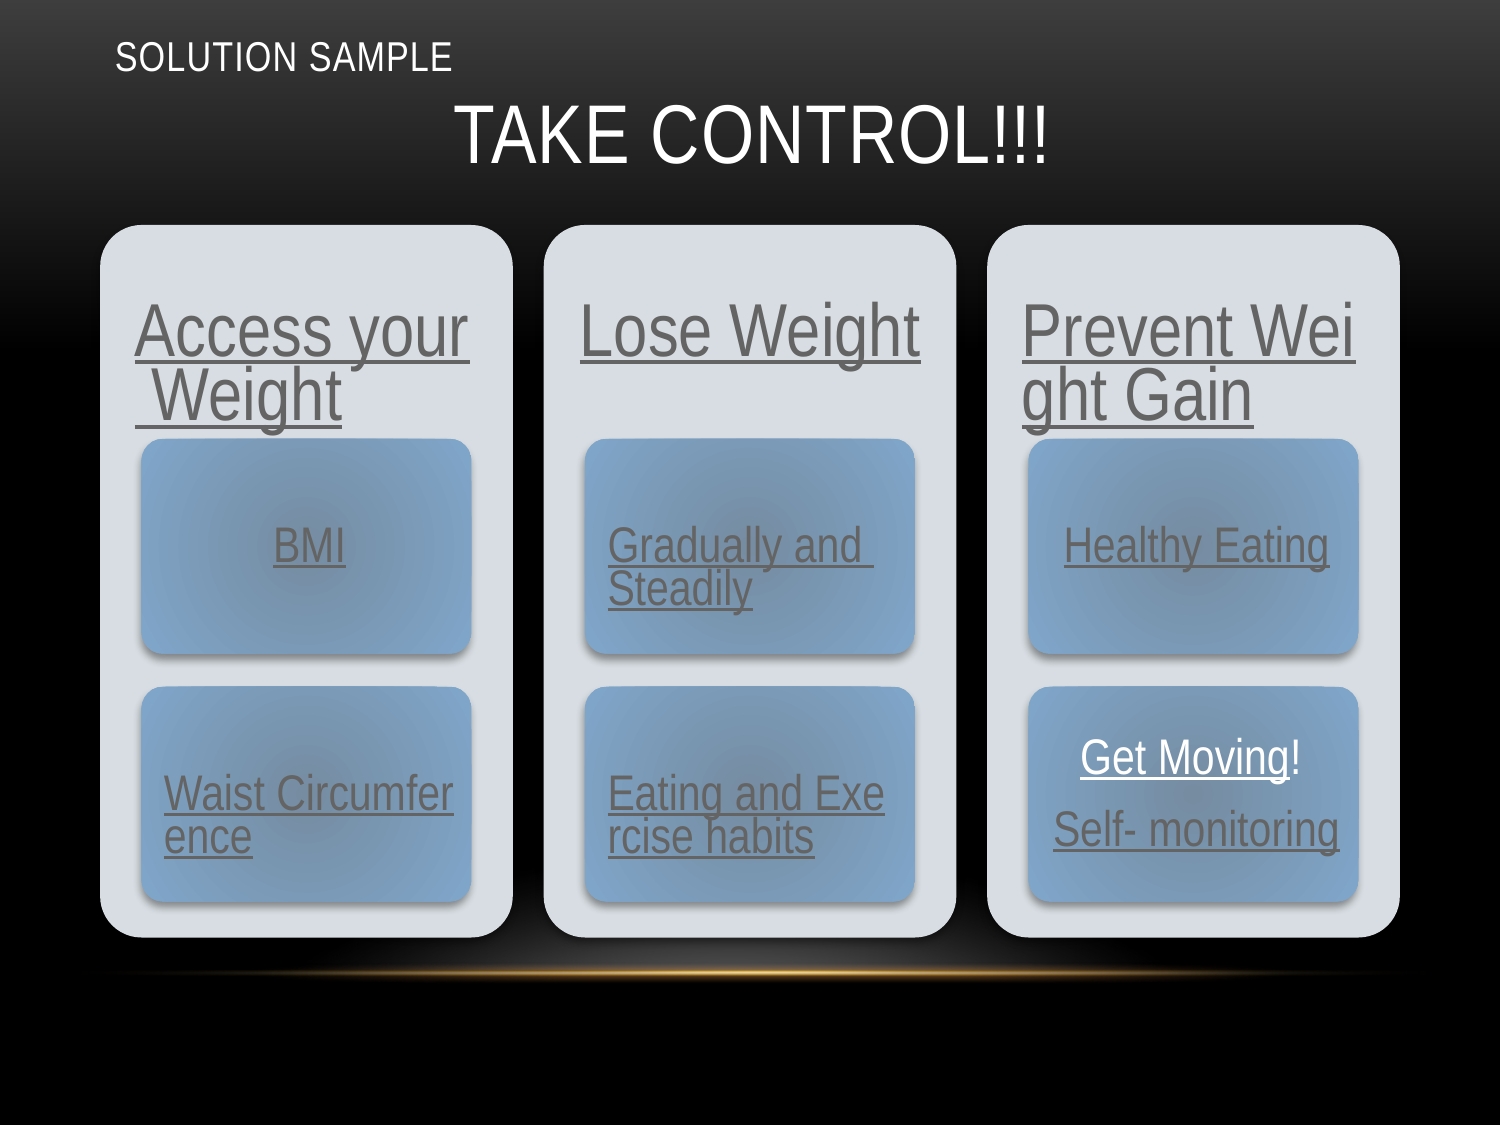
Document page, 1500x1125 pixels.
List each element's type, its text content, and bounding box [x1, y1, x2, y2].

title Solution Sample Take Control!!! [99, 45, 1400, 188]
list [99, 224, 1401, 938]
picture [0, 0, 1500, 1125]
